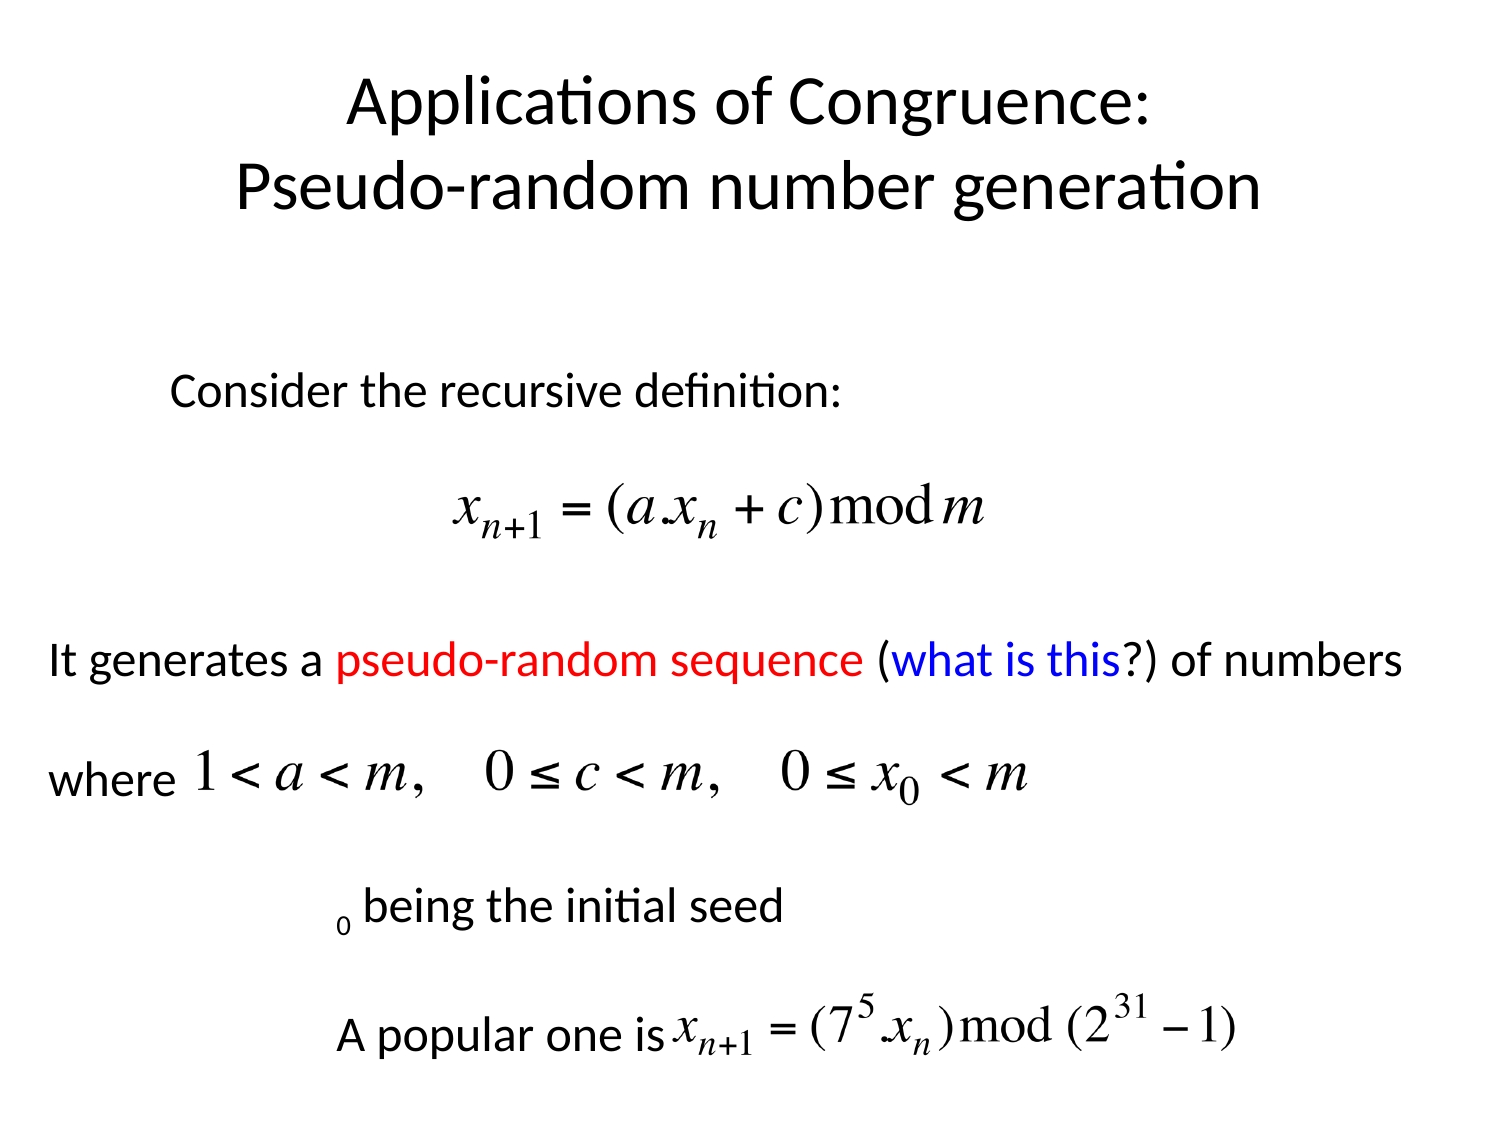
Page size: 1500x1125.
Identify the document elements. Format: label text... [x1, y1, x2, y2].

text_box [443, 468, 996, 548]
text_box Consider the recursive definition: [154, 350, 858, 516]
title Applications of Congruence: Pseudo-random number generation [75, 45, 1425, 233]
text_box It generates a pseudo-random sequence (what is this?) of numbers where [33, 619, 1419, 934]
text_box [187, 736, 1040, 817]
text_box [664, 978, 1245, 1063]
